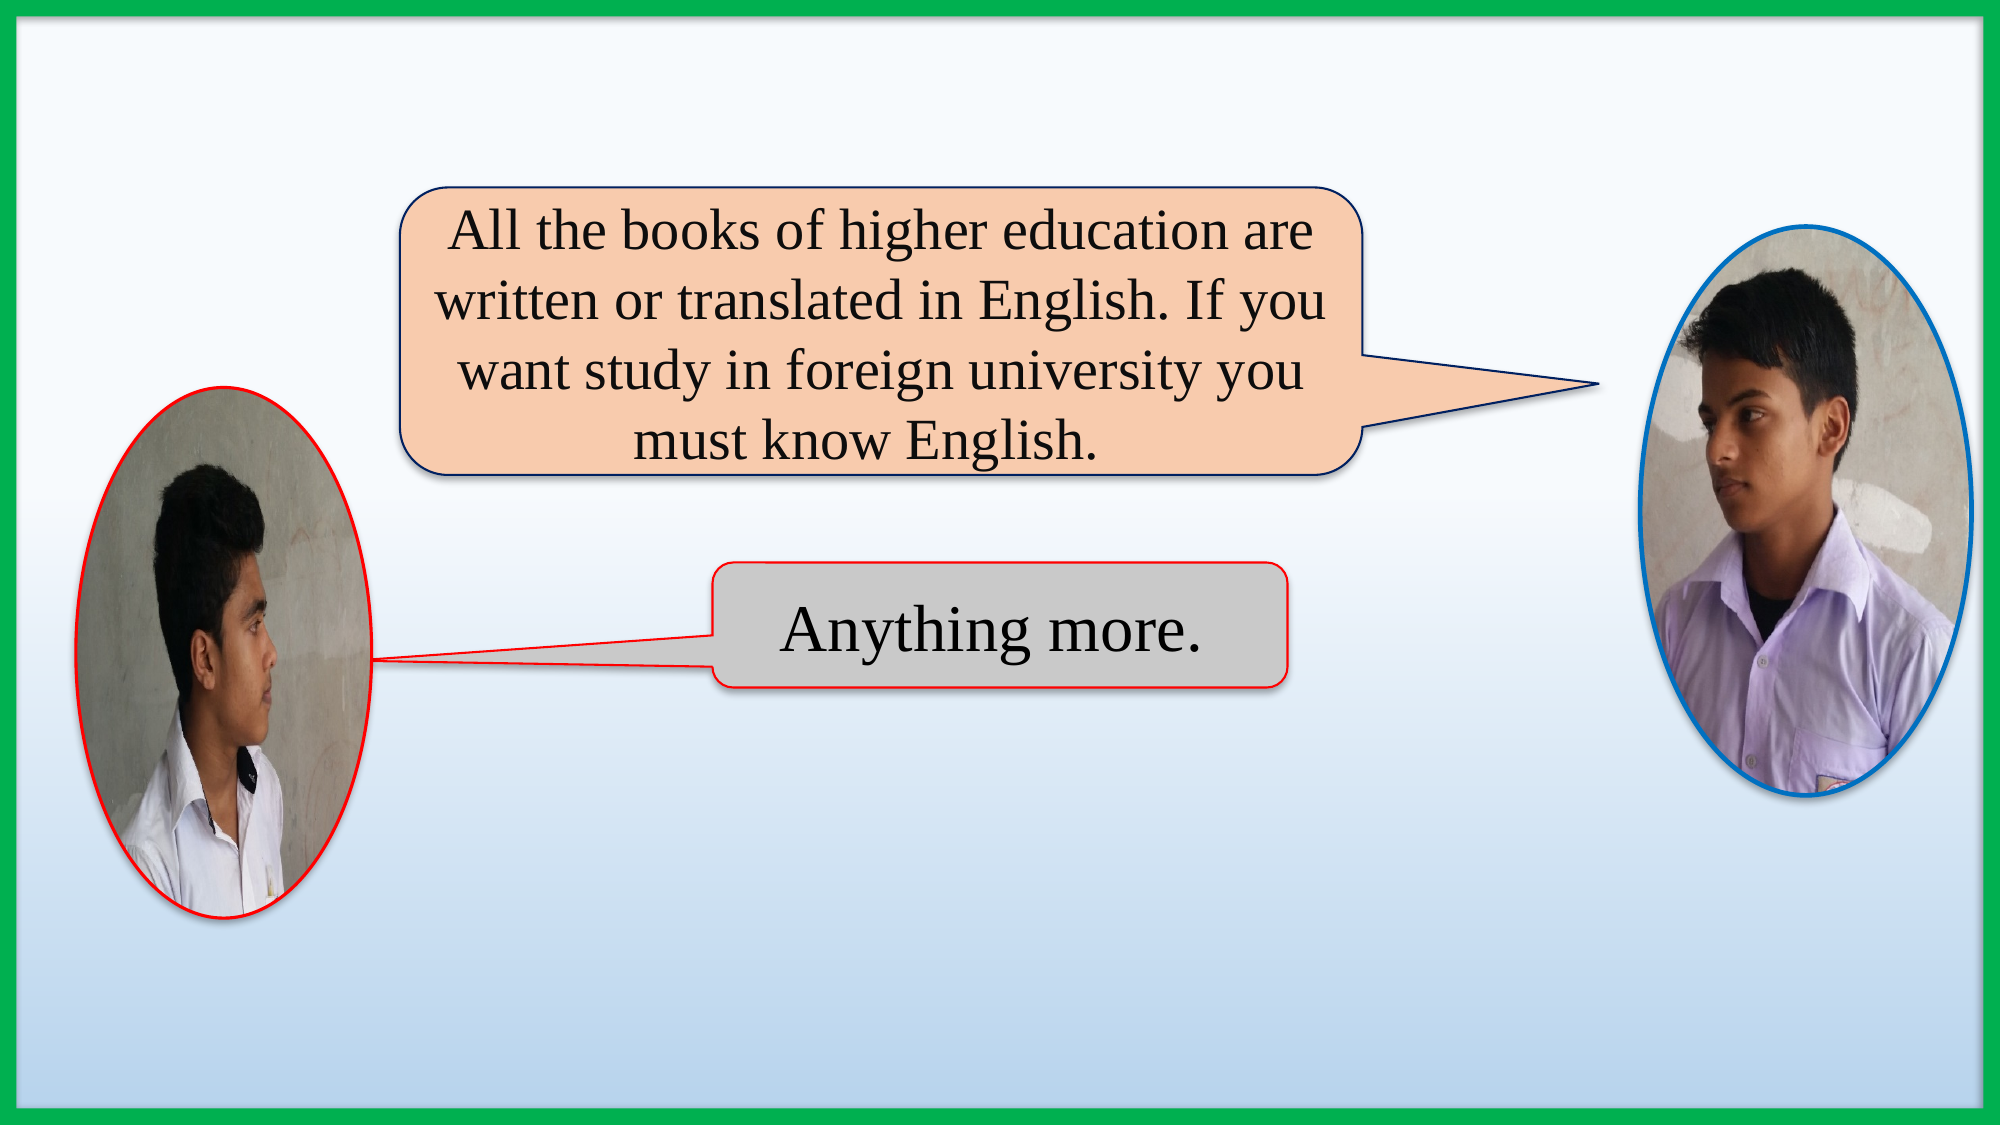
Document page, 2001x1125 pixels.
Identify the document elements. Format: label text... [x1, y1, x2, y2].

picture [1640, 226, 1972, 796]
text_box [0, 0, 2000, 1125]
picture [75, 387, 372, 919]
text_box All the books of higher education are written or translated in English. If you want study in foreign university you must know English. [398, 186, 1600, 476]
text_box Anything more. [377, 561, 1289, 689]
